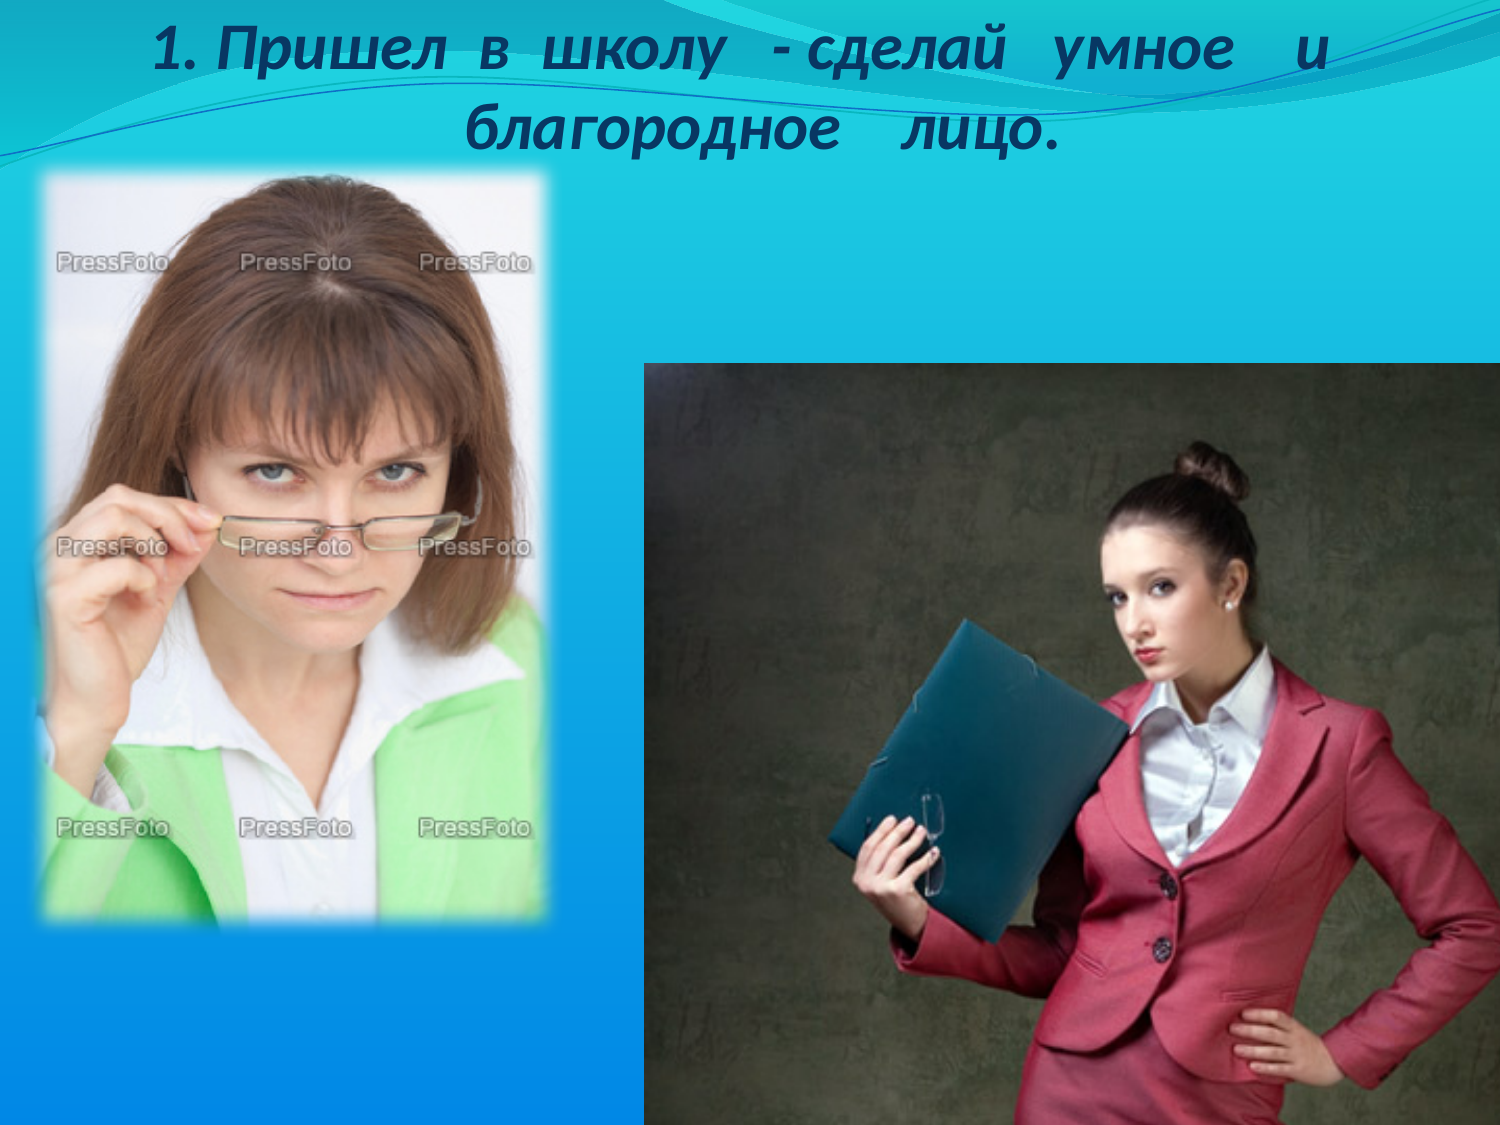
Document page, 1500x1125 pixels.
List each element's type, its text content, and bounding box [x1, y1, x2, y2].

picture [23, 152, 563, 938]
picture [644, 363, 1500, 1125]
title 1. Пришел в школу - сделай умное и благородное лицо. [50, 0, 1475, 223]
